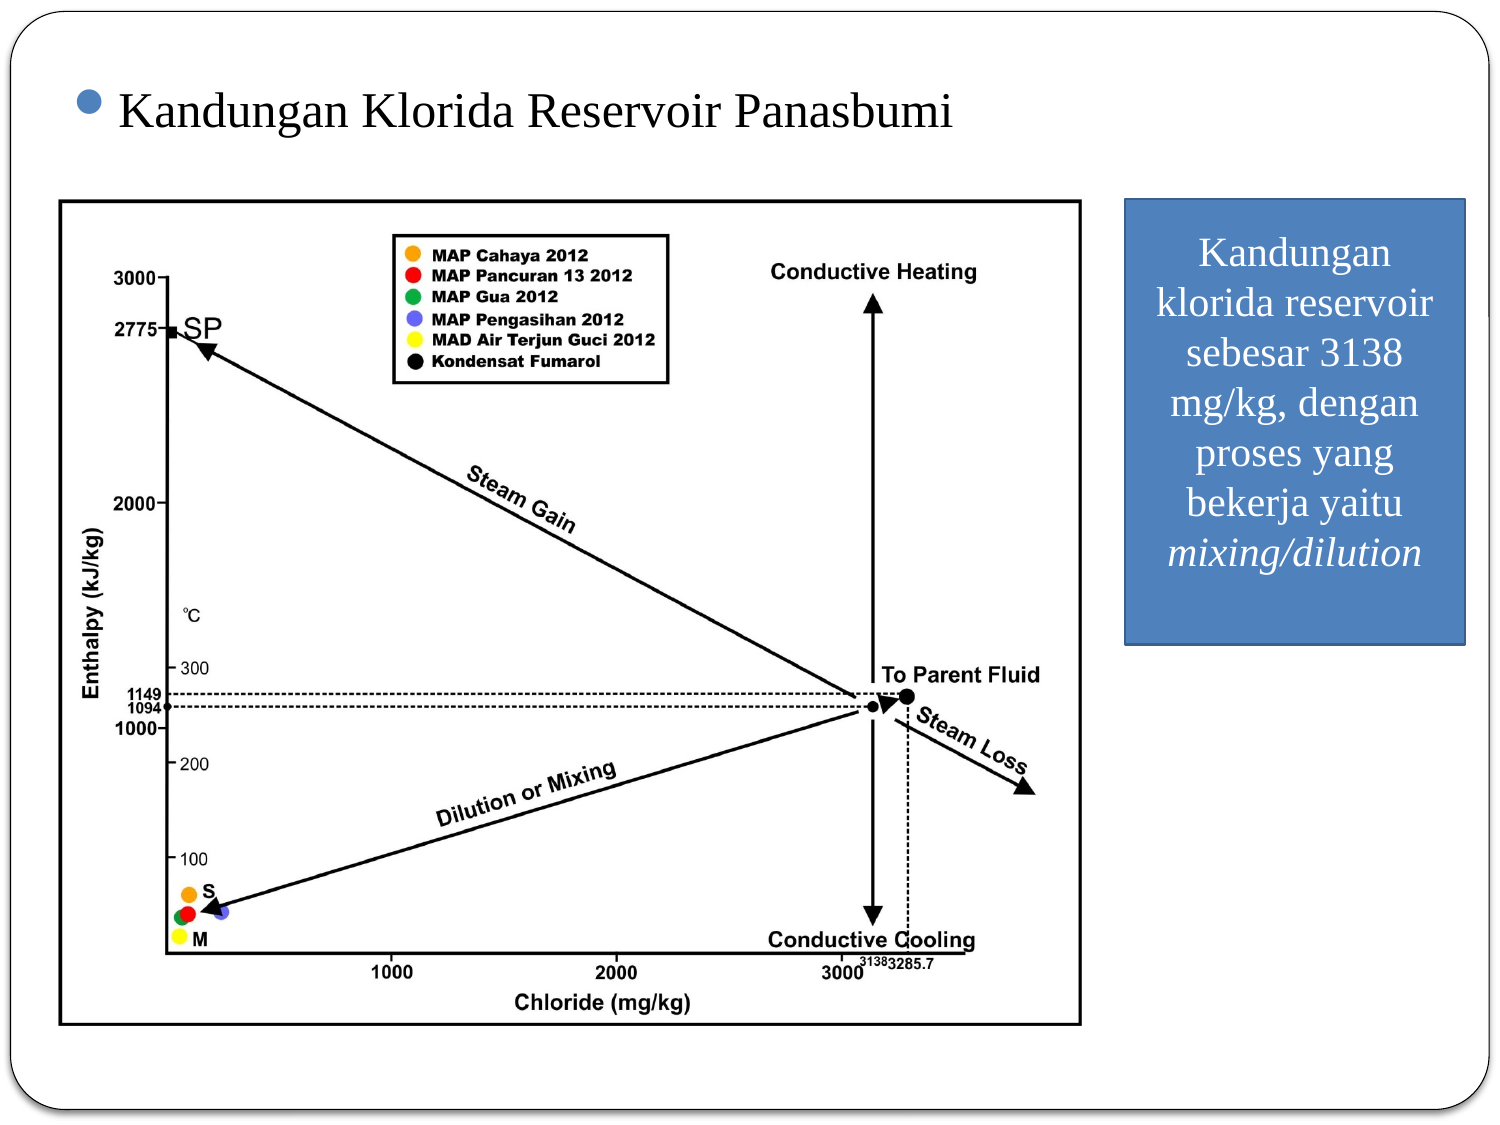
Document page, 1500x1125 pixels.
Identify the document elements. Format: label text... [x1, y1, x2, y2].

picture [58, 198, 1083, 1027]
list Kandungan Klorida Reservoir Panasbumi [58, 70, 1032, 176]
text_box Kandungan klorida reservoir sebesar 3138 mg/kg, dengan proses yang bekerja yaitu mixing/dilution [1124, 198, 1466, 646]
